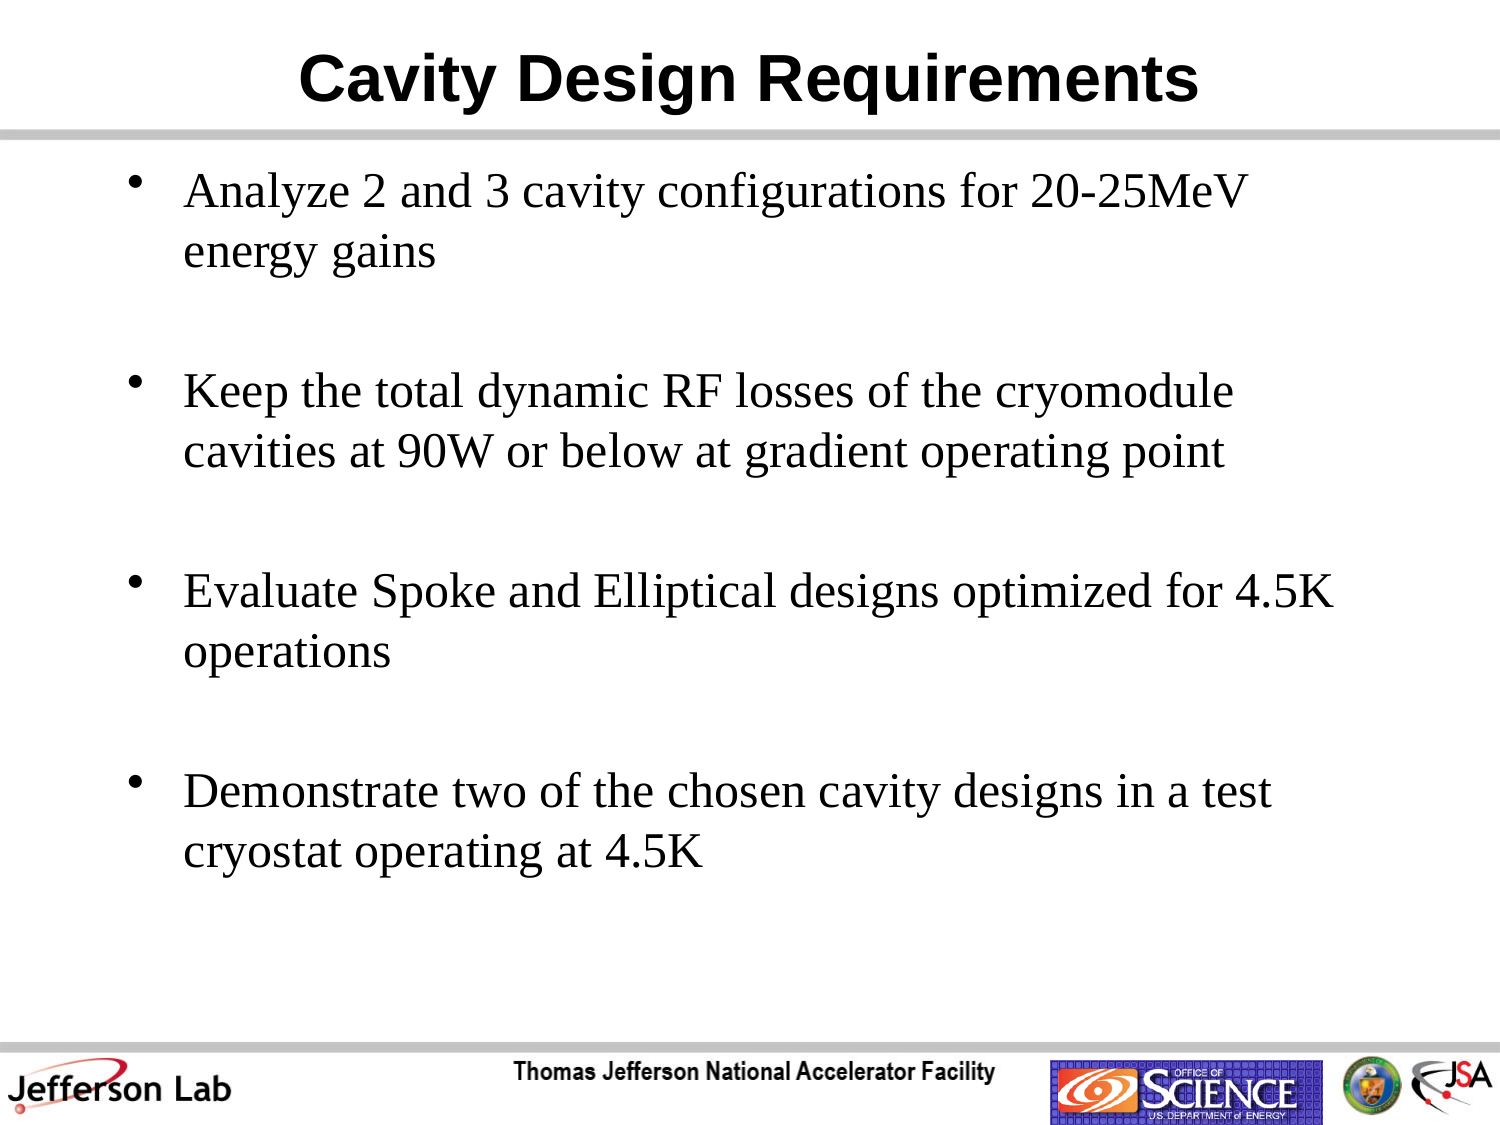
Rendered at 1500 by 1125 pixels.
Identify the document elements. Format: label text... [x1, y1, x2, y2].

list Analyze 2 and 3 cavity configurations for 20-25MeV energy gains Keep the total dynamic RF losses of the cryomodule cavities at 90W or below at gradient operating point Evaluate Spoke and Elliptical designs optimized for 4.5K operations Demonstrate two of the chosen cavity designs in a test cryostat operating at 4.5K [112, 149, 1388, 1000]
picture [0, 0, 1500, 1125]
title Cavity Design Requirements [112, 12, 1388, 138]
